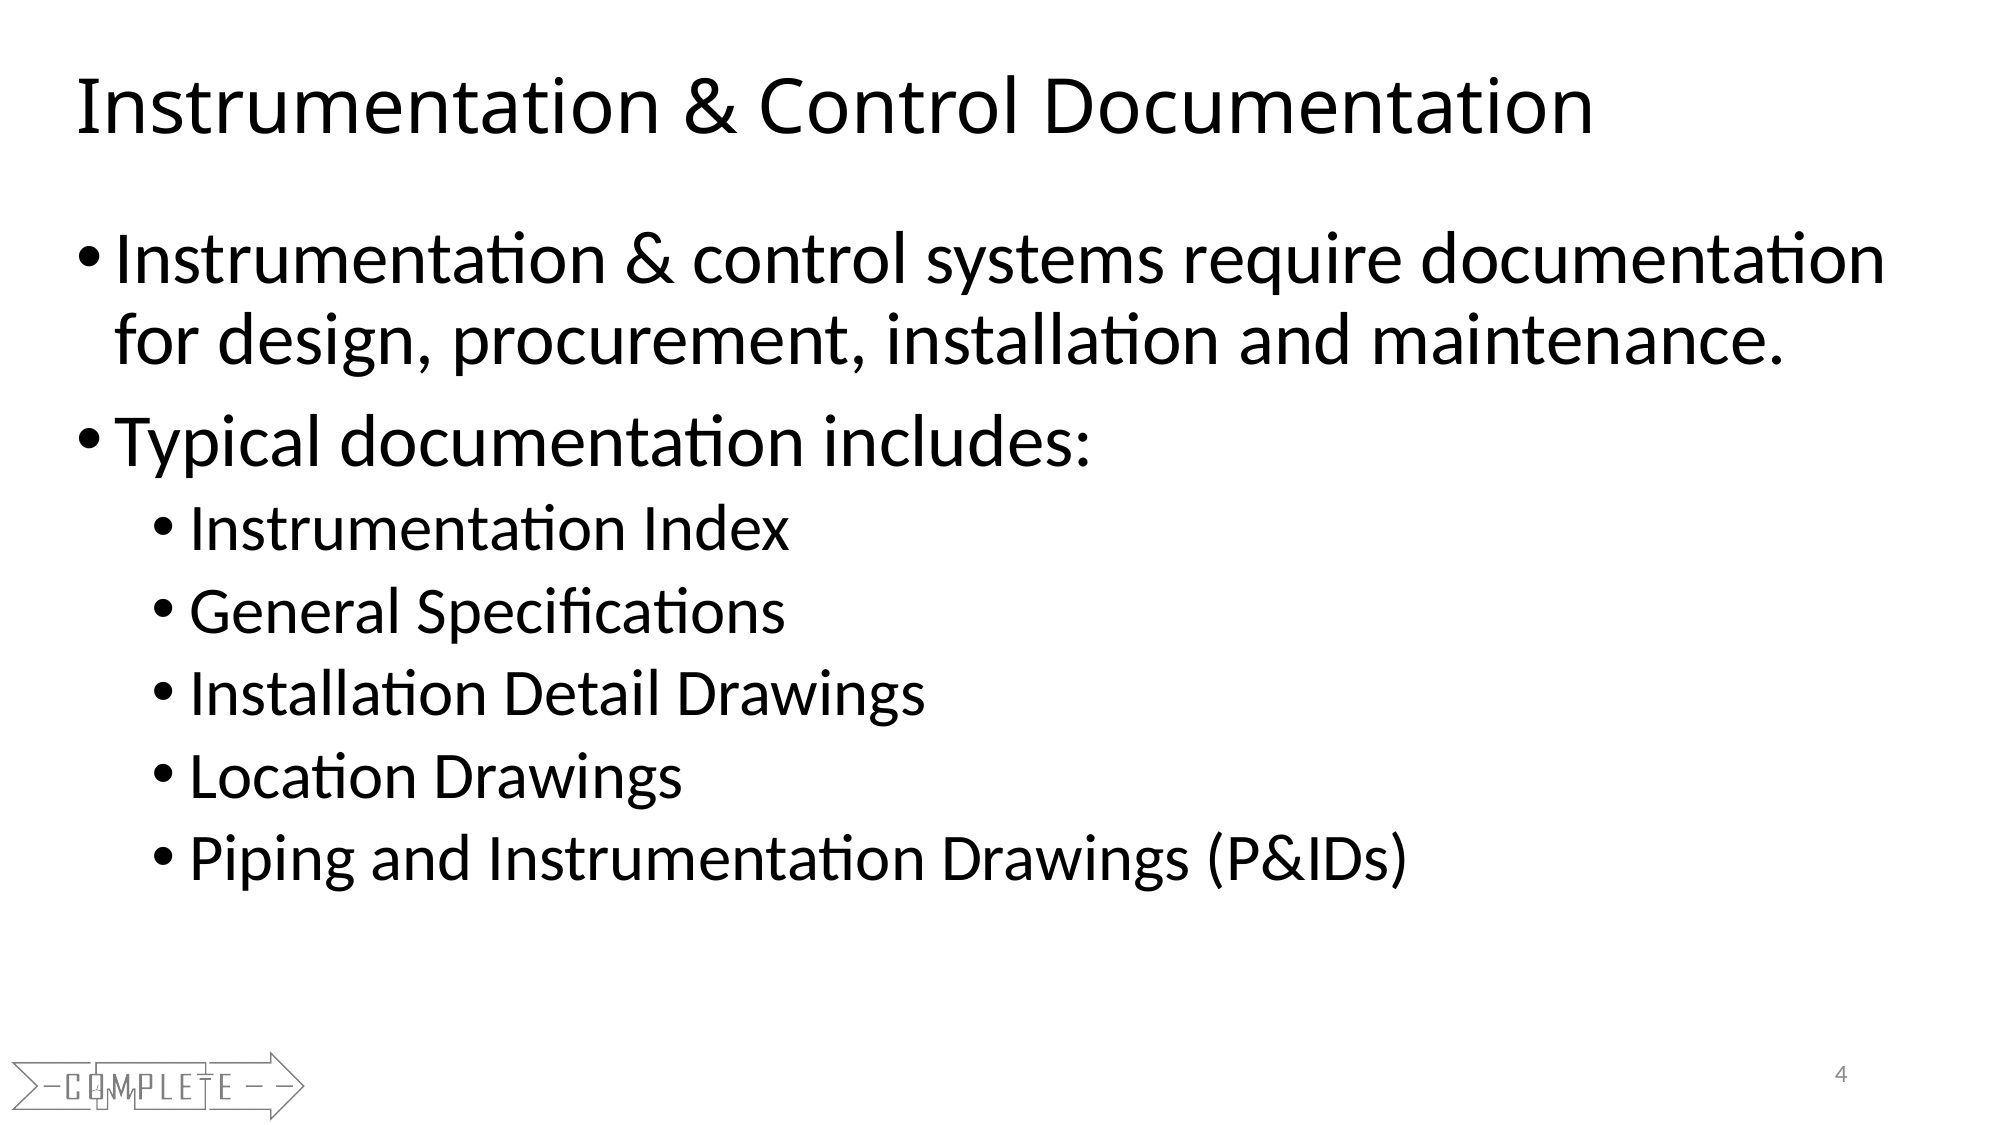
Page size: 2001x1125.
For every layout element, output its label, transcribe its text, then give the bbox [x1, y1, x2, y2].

slide_number 4 [1412, 1042, 1863, 1103]
title Instrumentation & Control Documentation [61, 59, 1952, 158]
picture [0, 1035, 309, 1125]
list Instrumentation & control systems require documentation for design, procurement, installation and maintenance. Typical documentation includes: Instrumentation Index General Specifications Installation Detail Drawings Location Drawings Piping and Instrumentation Drawings (P&IDs) [61, 211, 1939, 1014]
